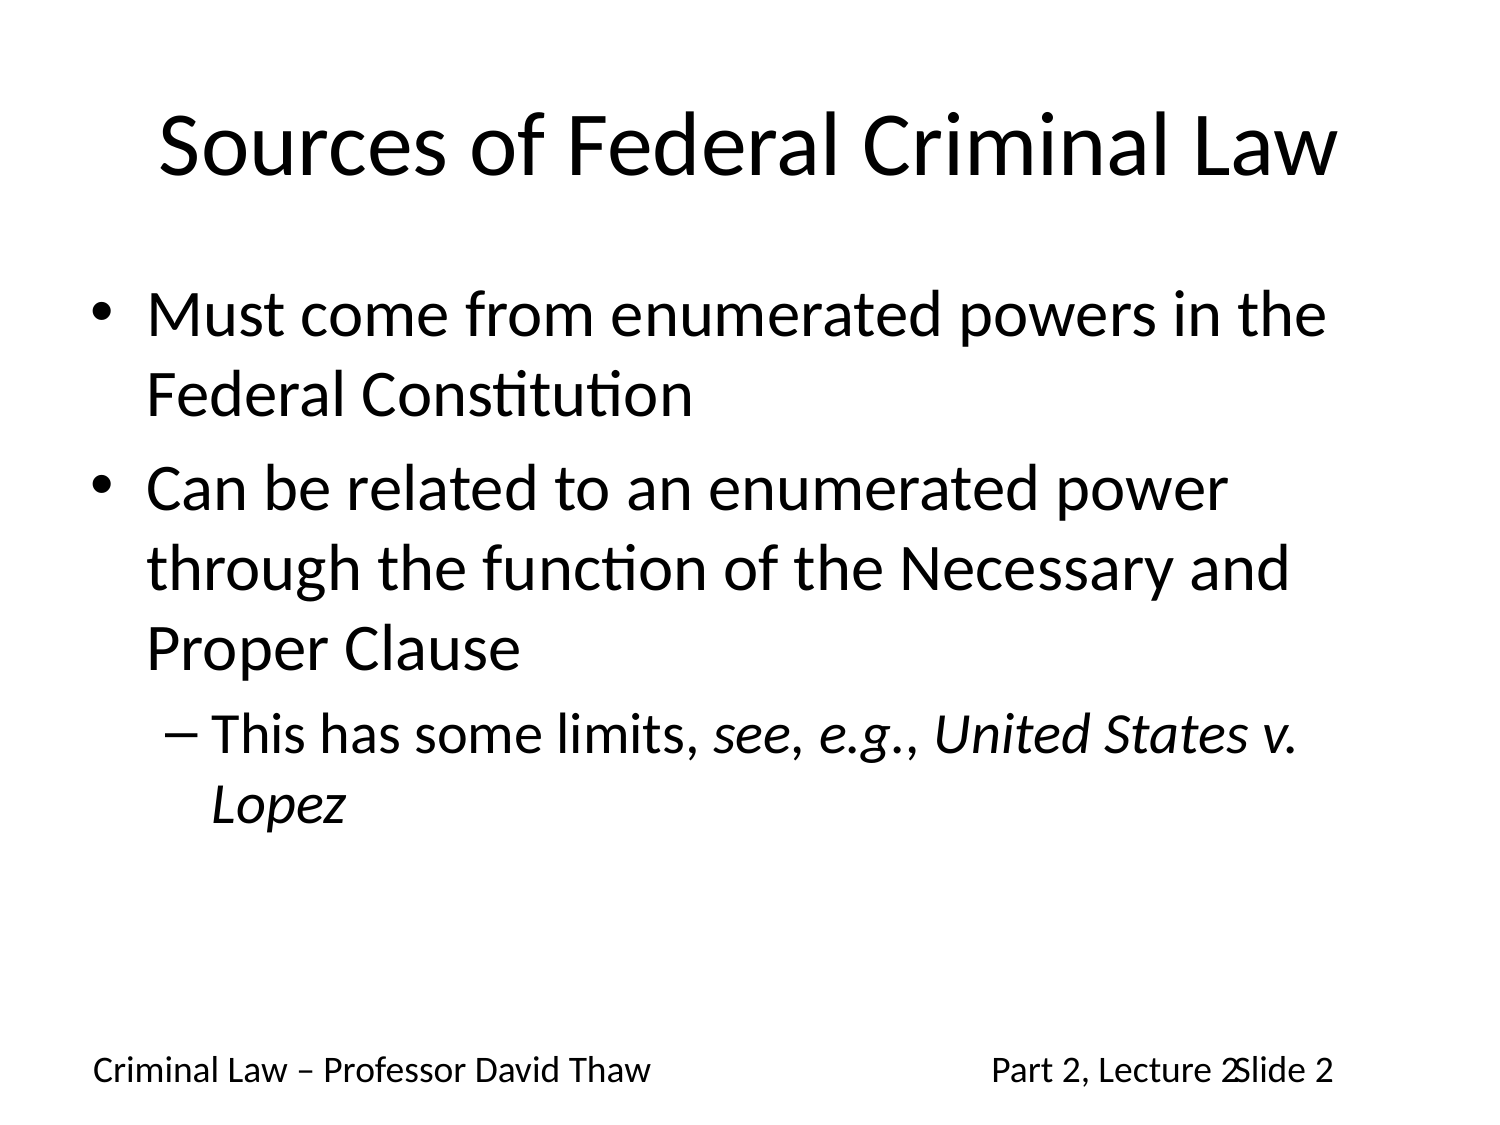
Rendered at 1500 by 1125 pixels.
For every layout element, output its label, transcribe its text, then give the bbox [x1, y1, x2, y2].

list Must come from enumerated powers in the Federal Constitution Can be related to an enumerated power through the function of the Necessary and Proper Clause This has some limits, see, e.g., United States v. Lopez [75, 262, 1425, 1005]
title Sources of Federal Criminal Law [75, 45, 1425, 233]
